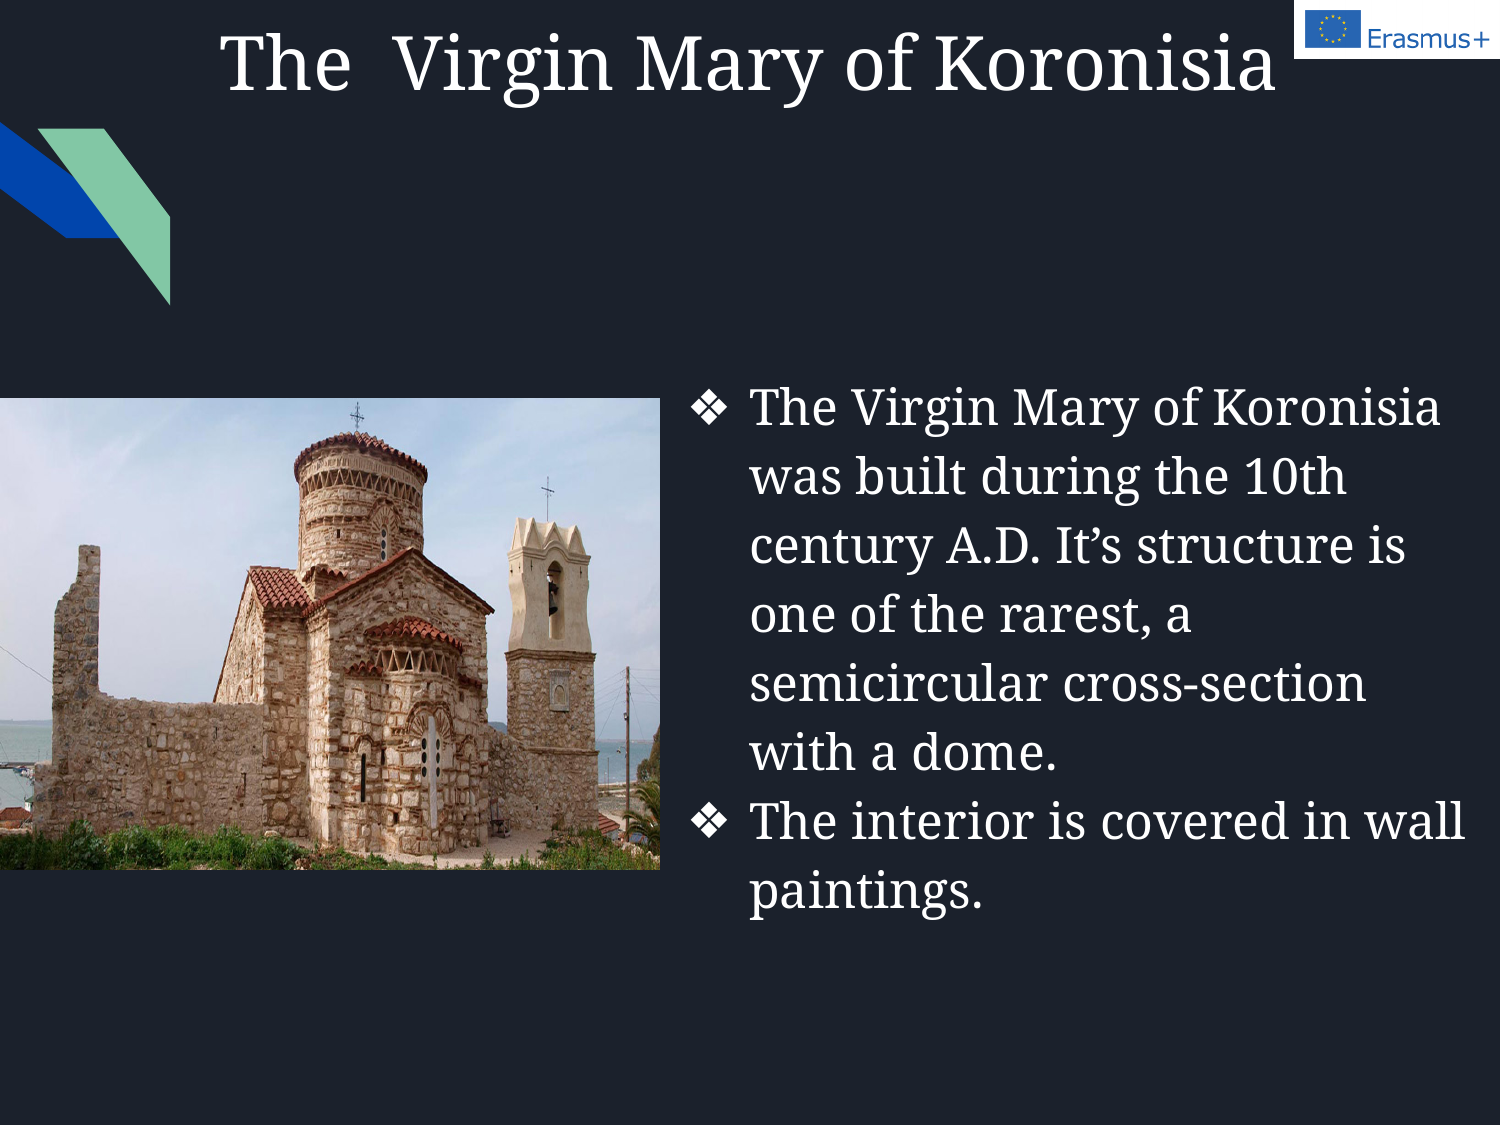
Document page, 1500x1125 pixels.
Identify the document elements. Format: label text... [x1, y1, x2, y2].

picture [1294, 0, 1500, 59]
picture [0, 398, 660, 870]
list The Virgin Mary of Koronisia was built during the 10th century A.D. It’s structure is one of the rarest, a semicircular cross-section with a dome. The interior is covered in wall paintings. [659, 351, 1500, 1125]
title The Virgin Mary of Koronisia [0, 0, 1500, 278]
